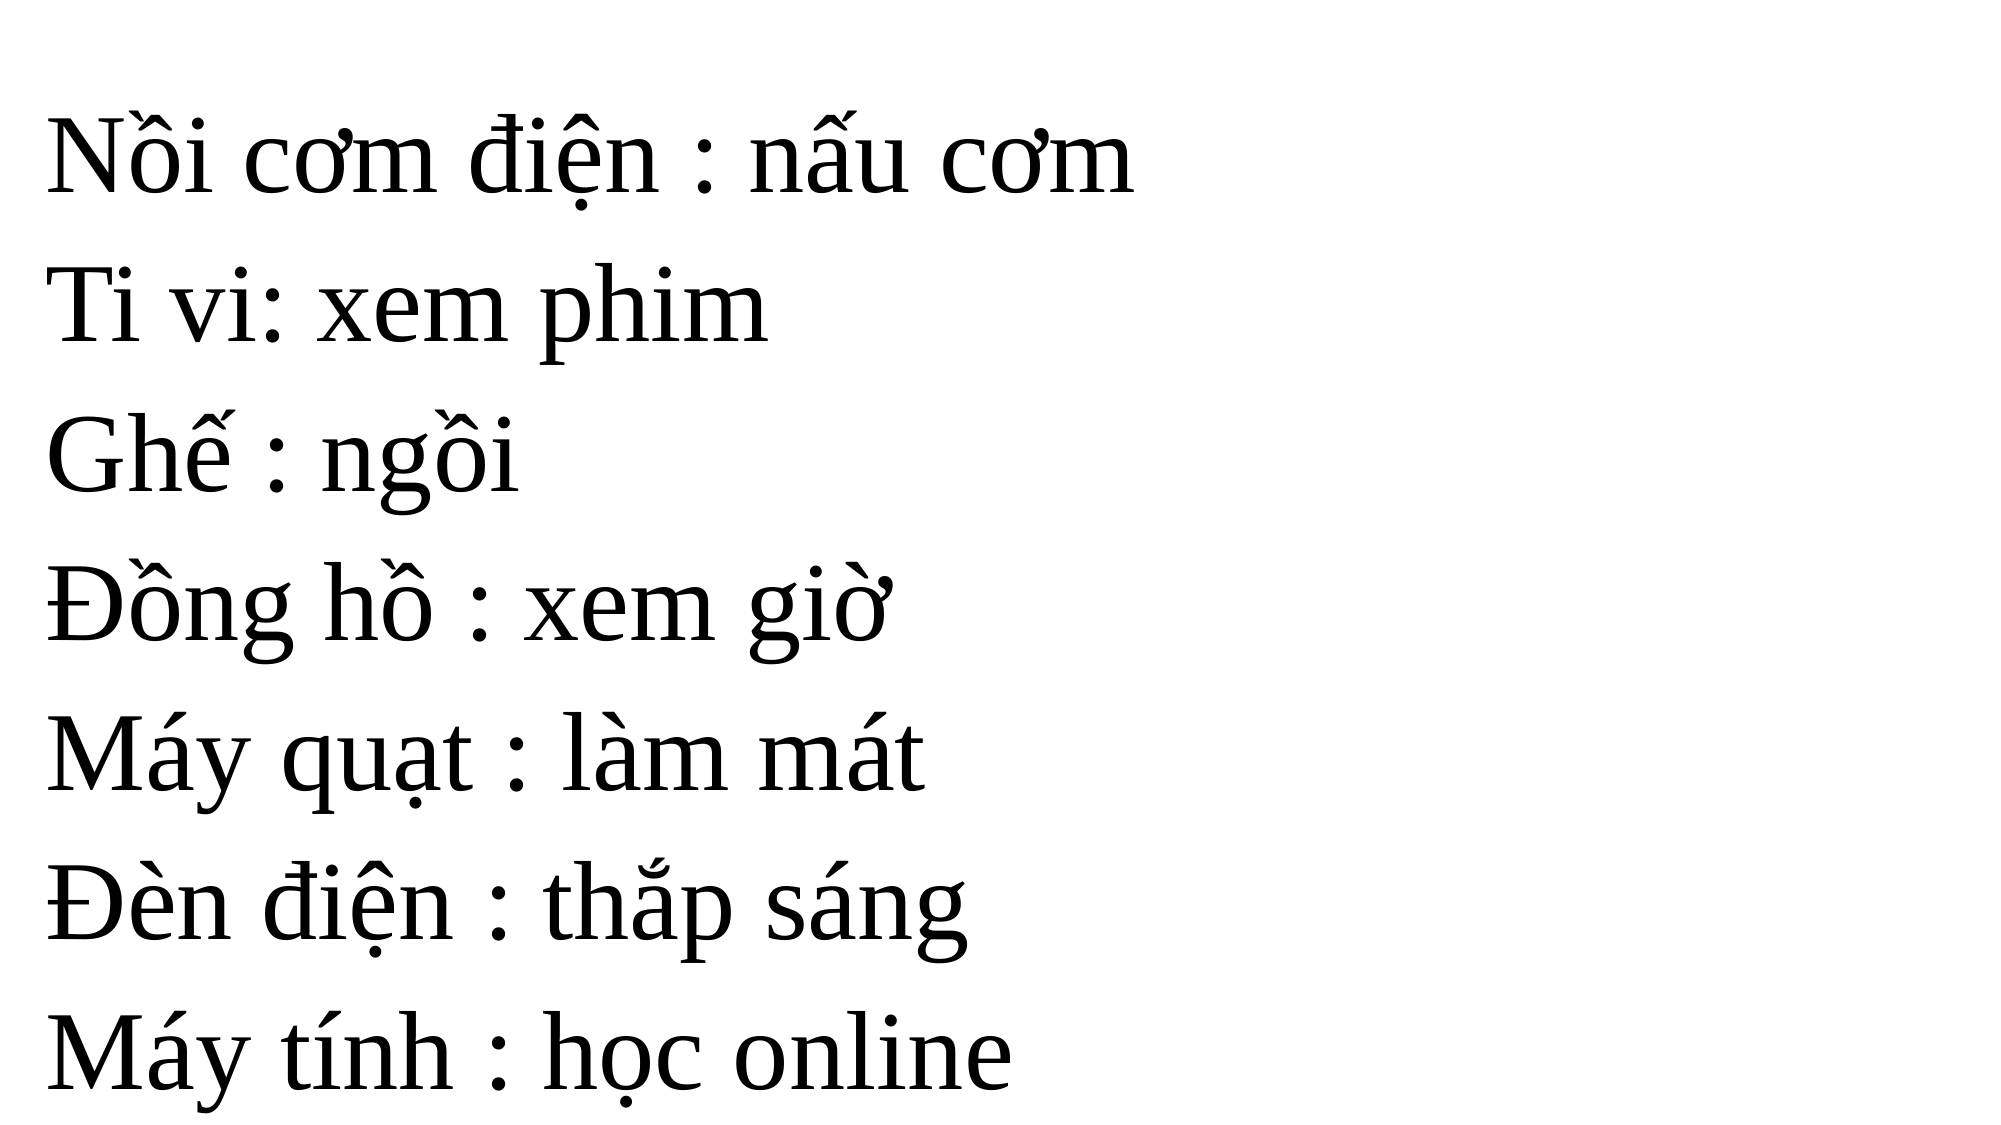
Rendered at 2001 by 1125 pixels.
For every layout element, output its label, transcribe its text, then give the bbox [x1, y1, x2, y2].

text_box Nồi cơm điện : nấu cơm Ti vi: xem phim Ghế : ngồi Đồng hồ : xem giờ Máy quạt : làm mát Đèn điện : thắp sáng Máy tính : học online [45, 79, 1960, 665]
